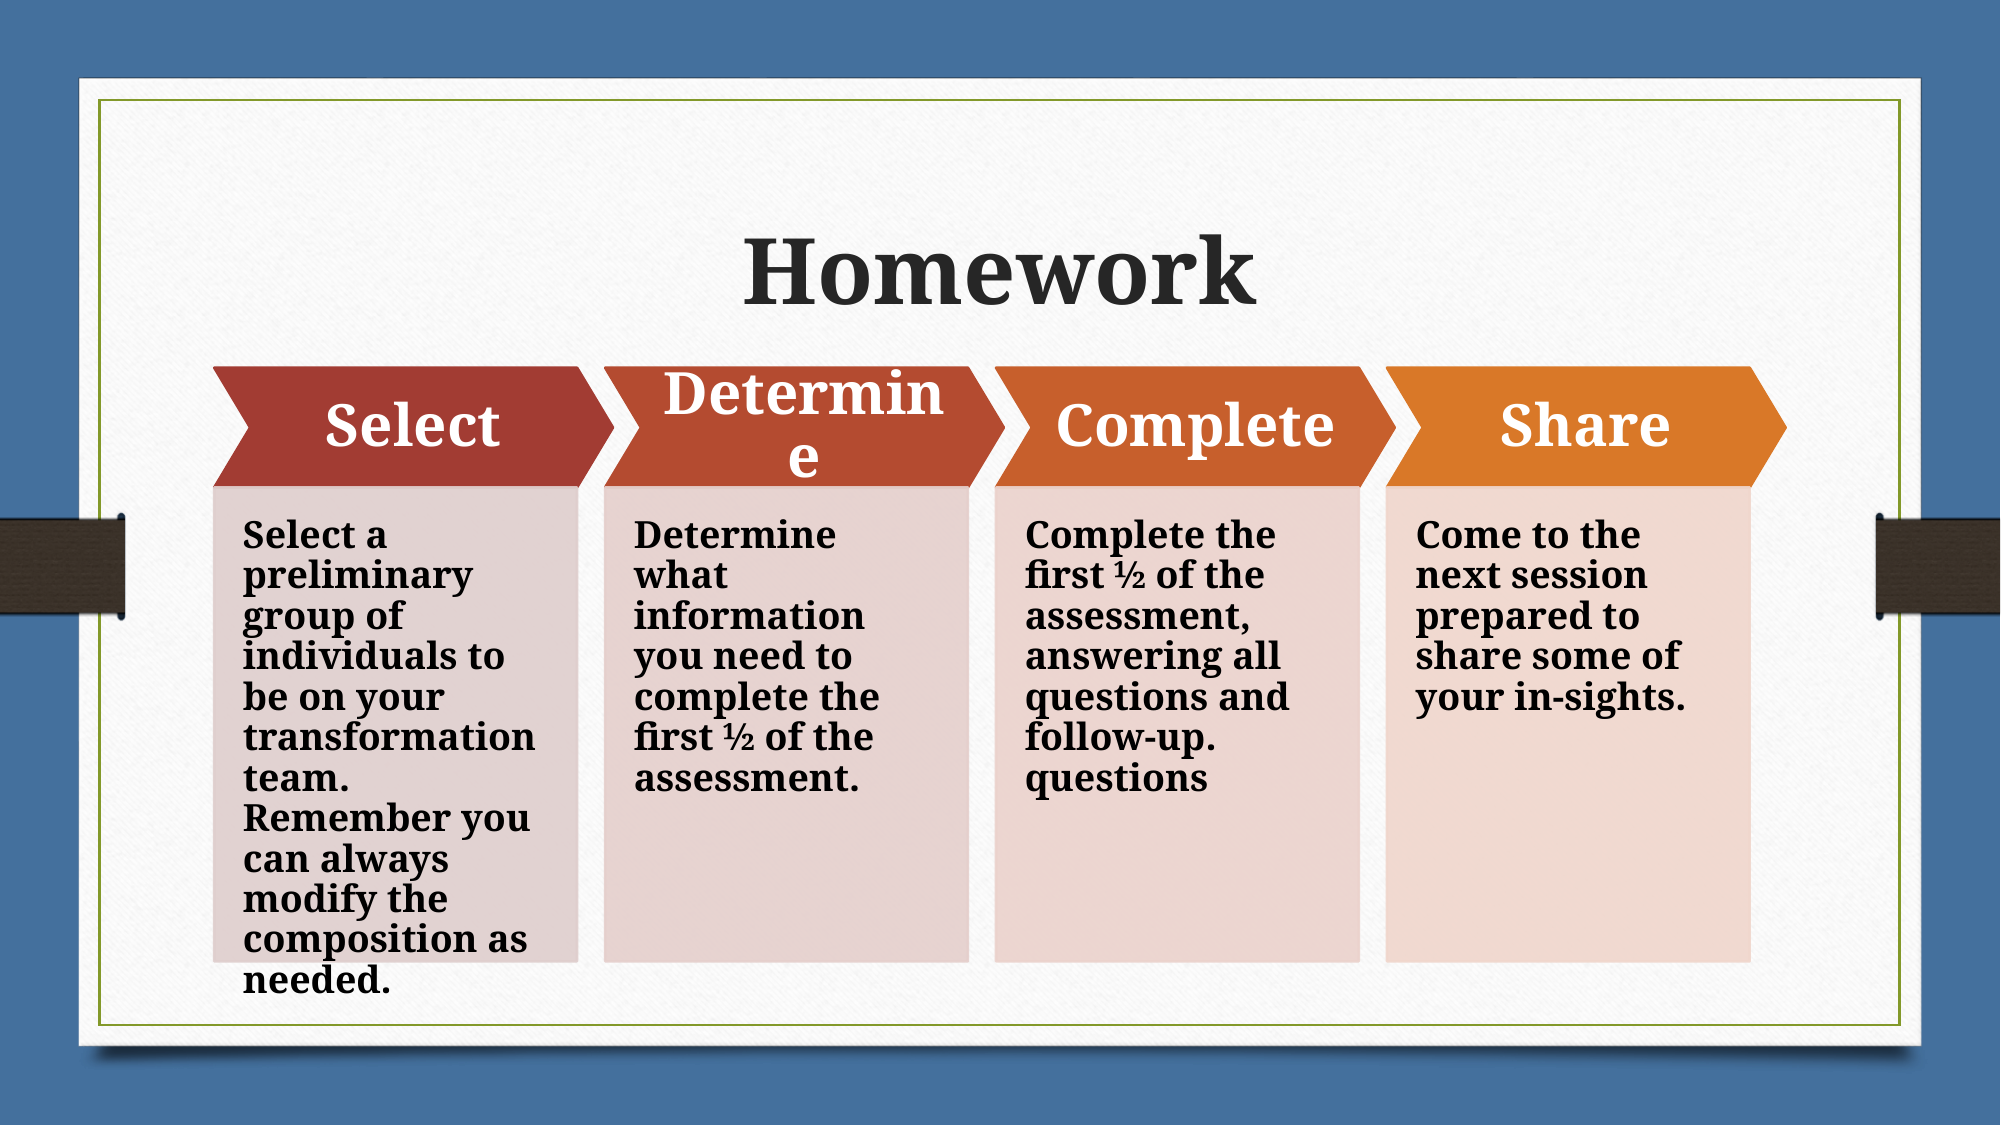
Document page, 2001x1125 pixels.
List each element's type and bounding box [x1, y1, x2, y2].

list [212, 338, 1788, 991]
text_box [0, 0, 2000, 1125]
